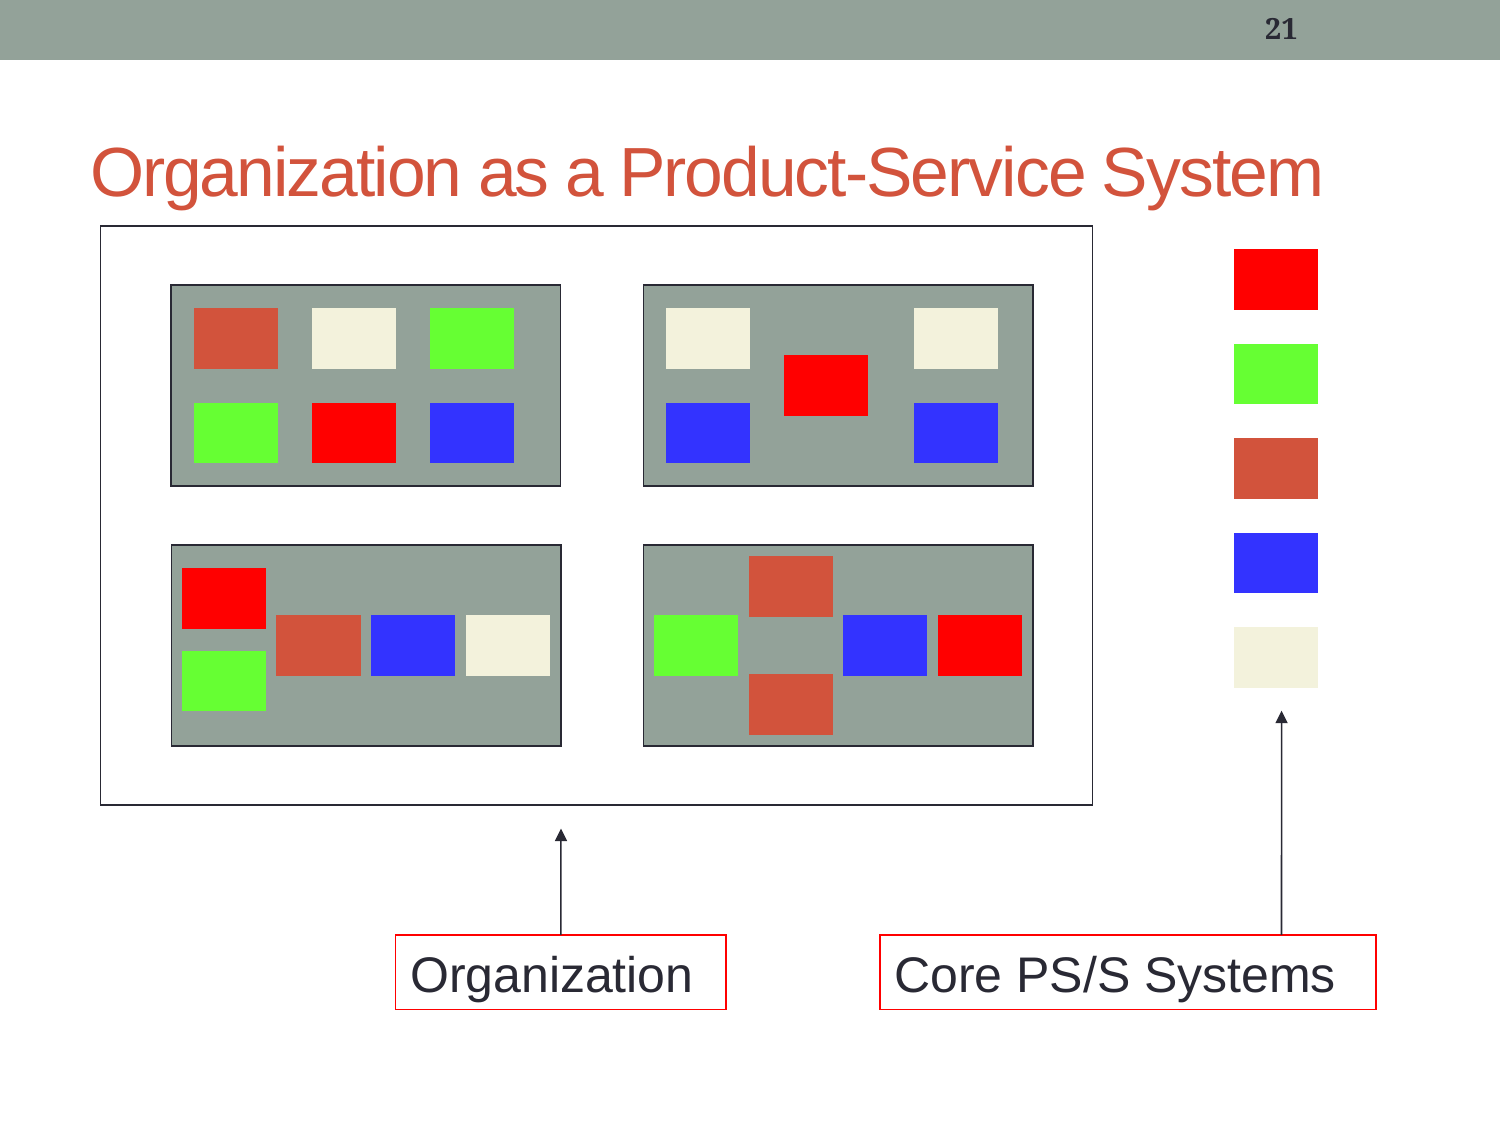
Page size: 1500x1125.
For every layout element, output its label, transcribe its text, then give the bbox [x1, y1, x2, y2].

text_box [100, 226, 1377, 1012]
slide_number 21 [1250, 3, 1425, 57]
title Organization as a Product-Service System [75, 87, 1425, 250]
